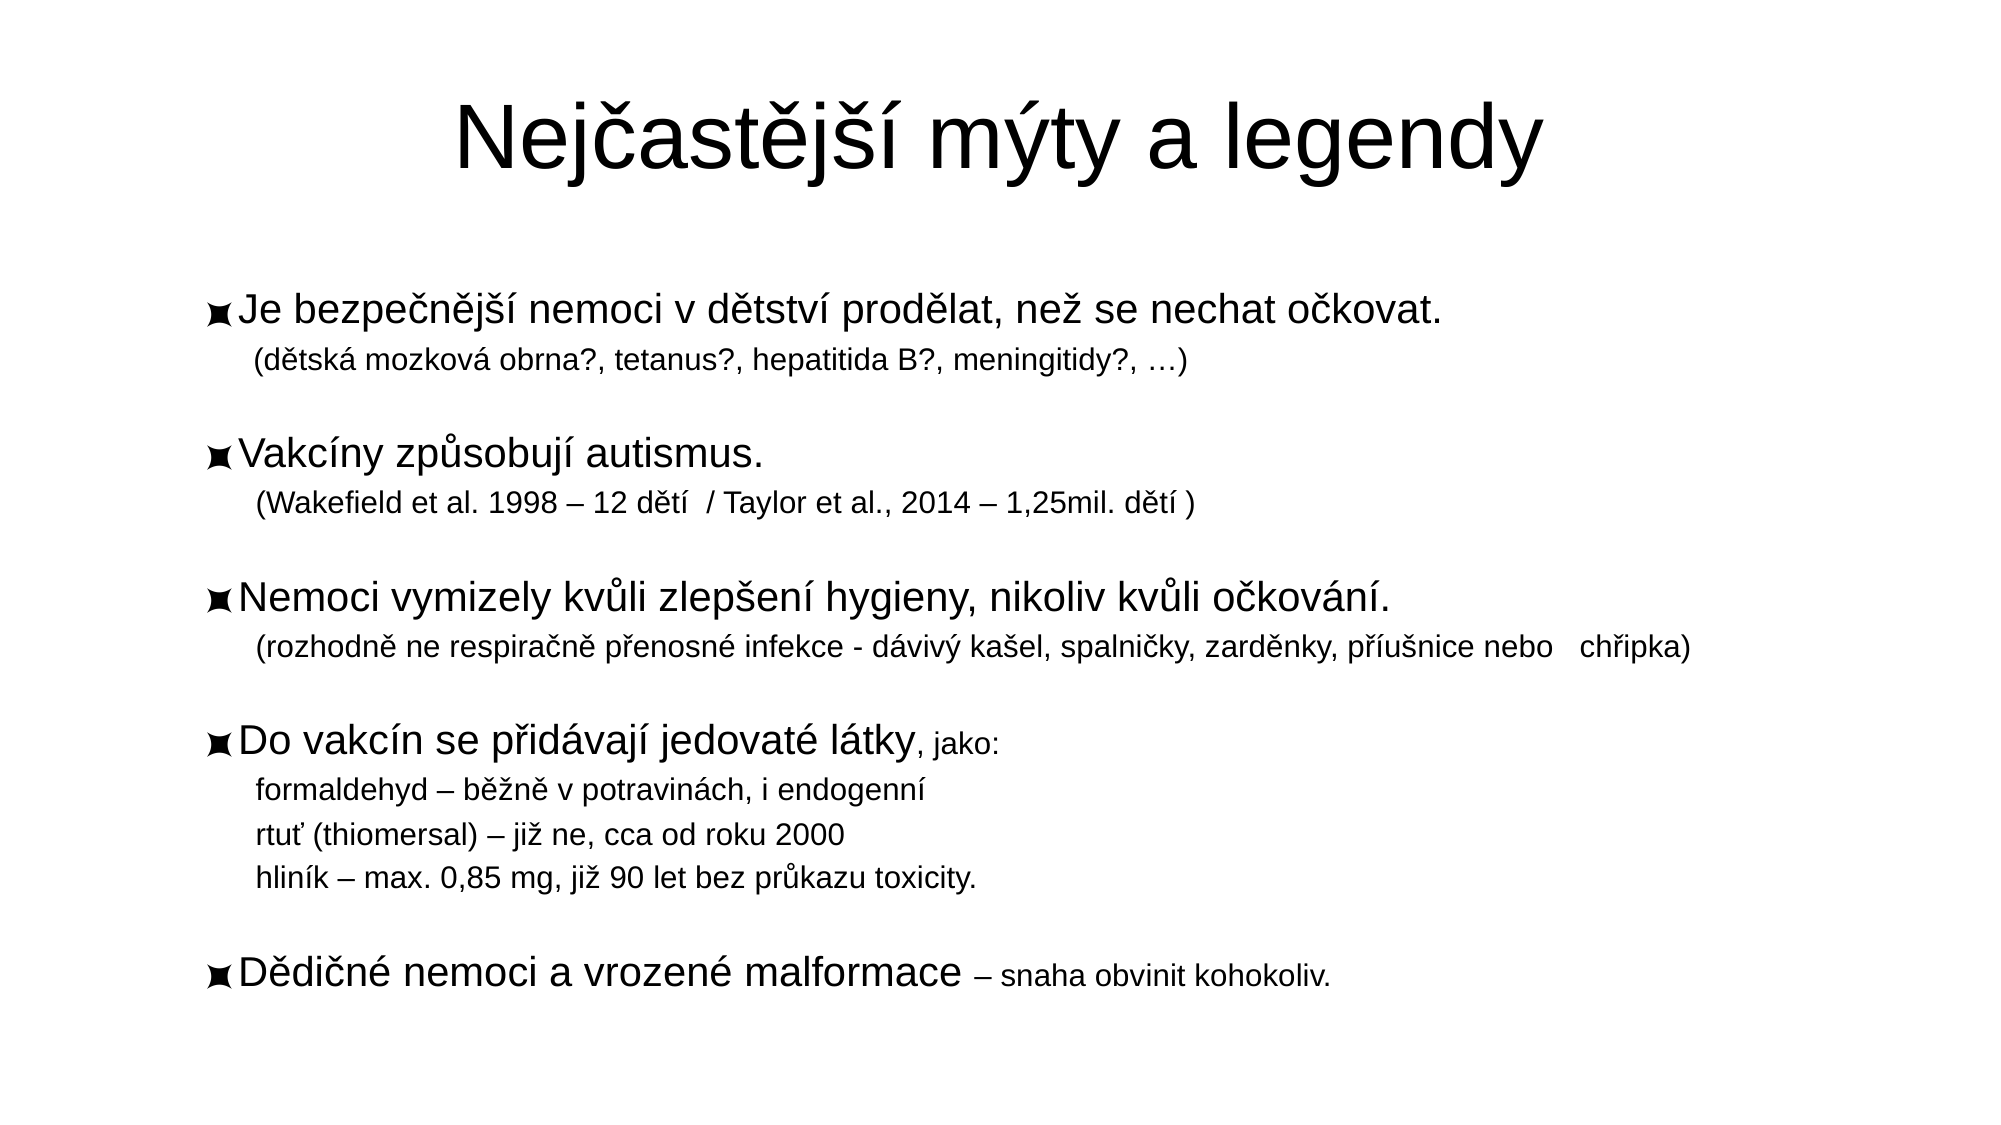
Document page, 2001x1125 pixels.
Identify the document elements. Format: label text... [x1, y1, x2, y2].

text_box Je bezpečnější nemoci v dětství prodělat, než se nechat očkovat. (dětská mozková obrna?, tetanus?, hepatitida B?, meningitidy?, …) Vakcíny způsobují autismus. (Wakefield et al. 1998 – 12 dětí / Taylor et al., 2014 – 1,25mil. dětí ) Nemoci vymizely kvůli zlepšení hygieny, nikoliv kvůli očkování. (rozhodně ne respiračně přenosné infekce - dávivý kašel, spalničky, zarděnky, příušnice nebo chřipka) Do vakcín se přidávají jedovaté látky, jako: formaldehyd – běžně v potravinách, i endogenní rtuť (thiomersal) – již ne, cca od roku 2000 hliník – max. 0,85 mg, již 90 let bez průkazu toxicity. Dědičné nemoci a vrozené malformace – snaha obvinit kohokoliv. [50, 232, 1971, 1106]
text_box Nejčastější mýty a legendy [99, 44, 1900, 232]
